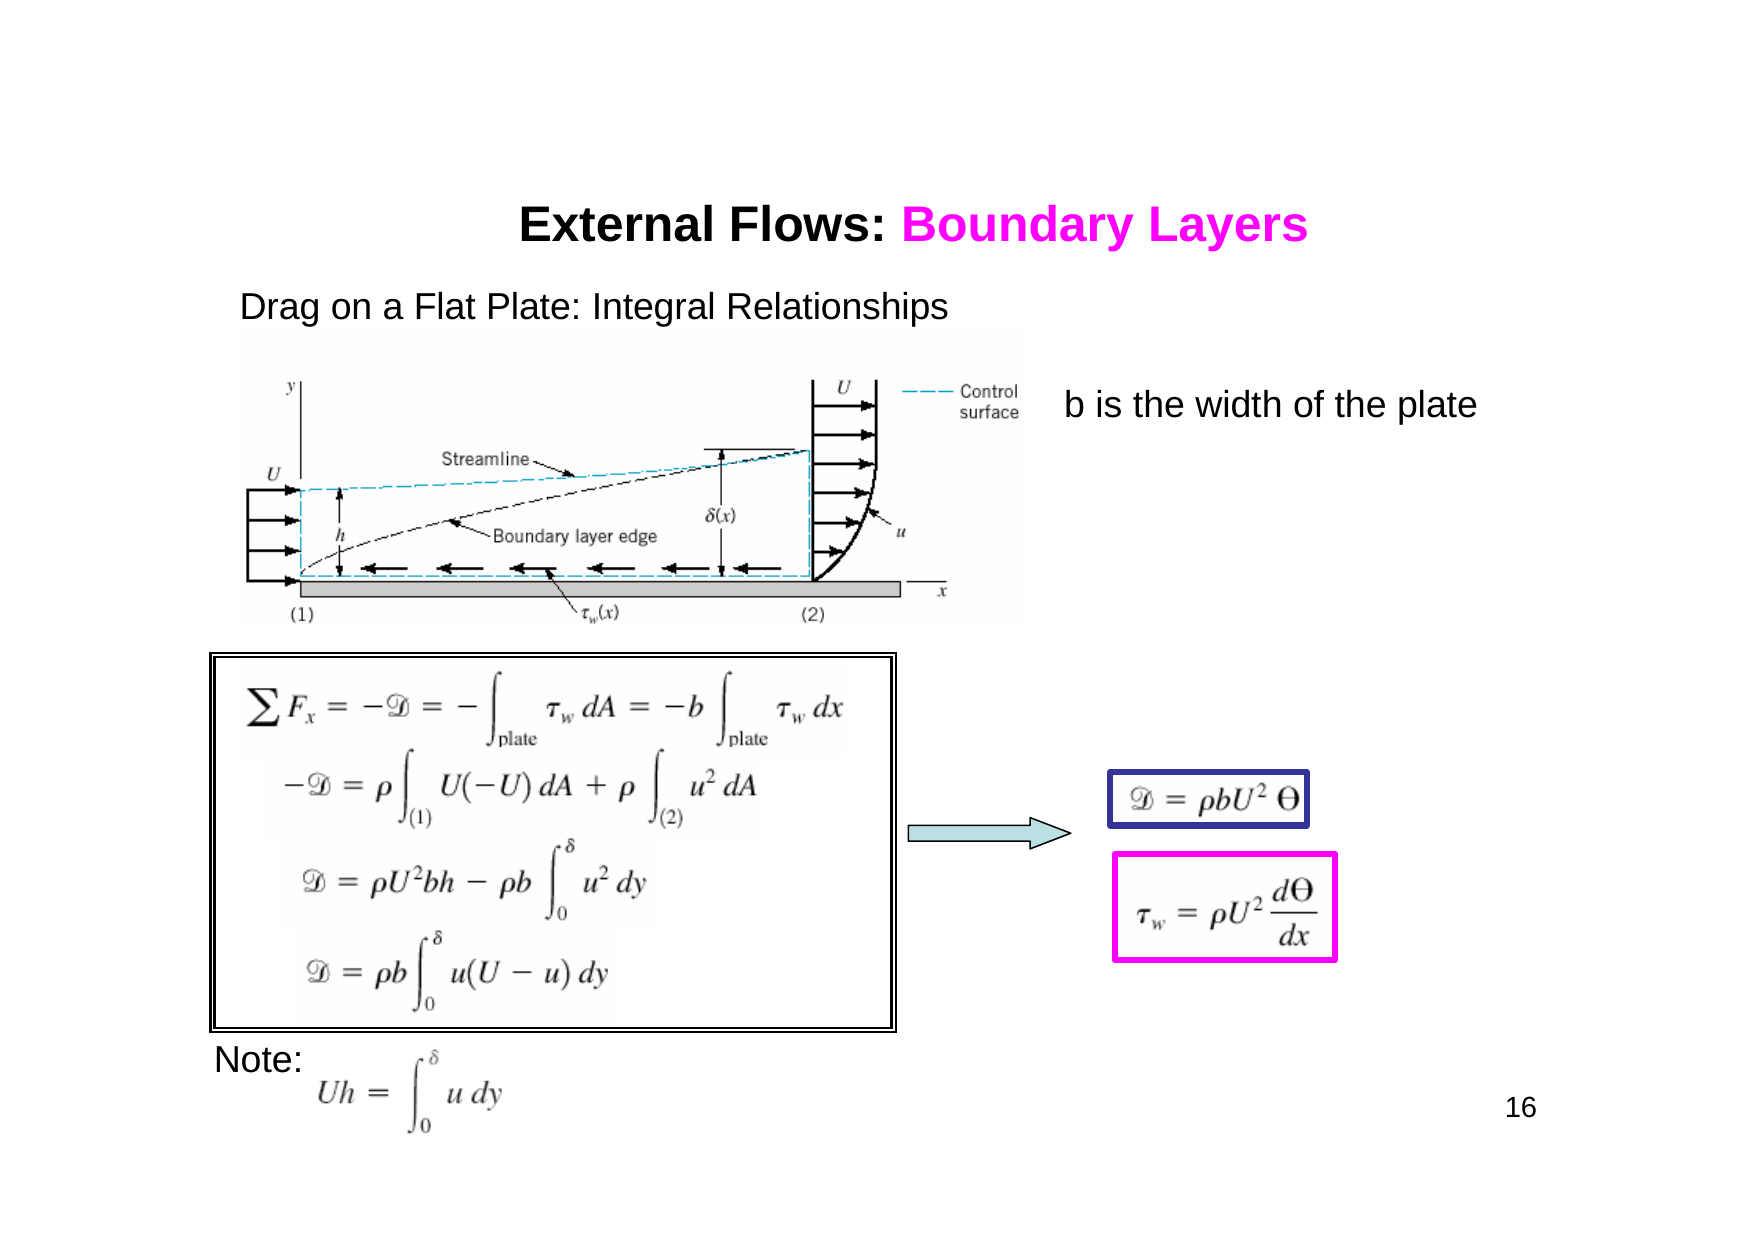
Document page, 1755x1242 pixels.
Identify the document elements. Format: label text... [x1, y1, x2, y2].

text_box [265, 747, 764, 838]
title External Flows: Boundary Layers [212, 191, 1542, 343]
text_box [280, 834, 653, 930]
text_box Note: [211, 1034, 306, 1082]
text_box [310, 1044, 511, 1151]
text_box [1114, 854, 1336, 961]
text_box [908, 817, 1071, 849]
text_box [241, 329, 1028, 629]
text_box [293, 930, 619, 1022]
text_box b is the width of the plate [1062, 380, 1481, 427]
text_box [237, 658, 846, 758]
text_box Drag on a Flat Plate: Integral Relationships [237, 282, 957, 327]
text_box [1109, 772, 1307, 826]
slide_number 16 [1500, 1088, 1542, 1125]
